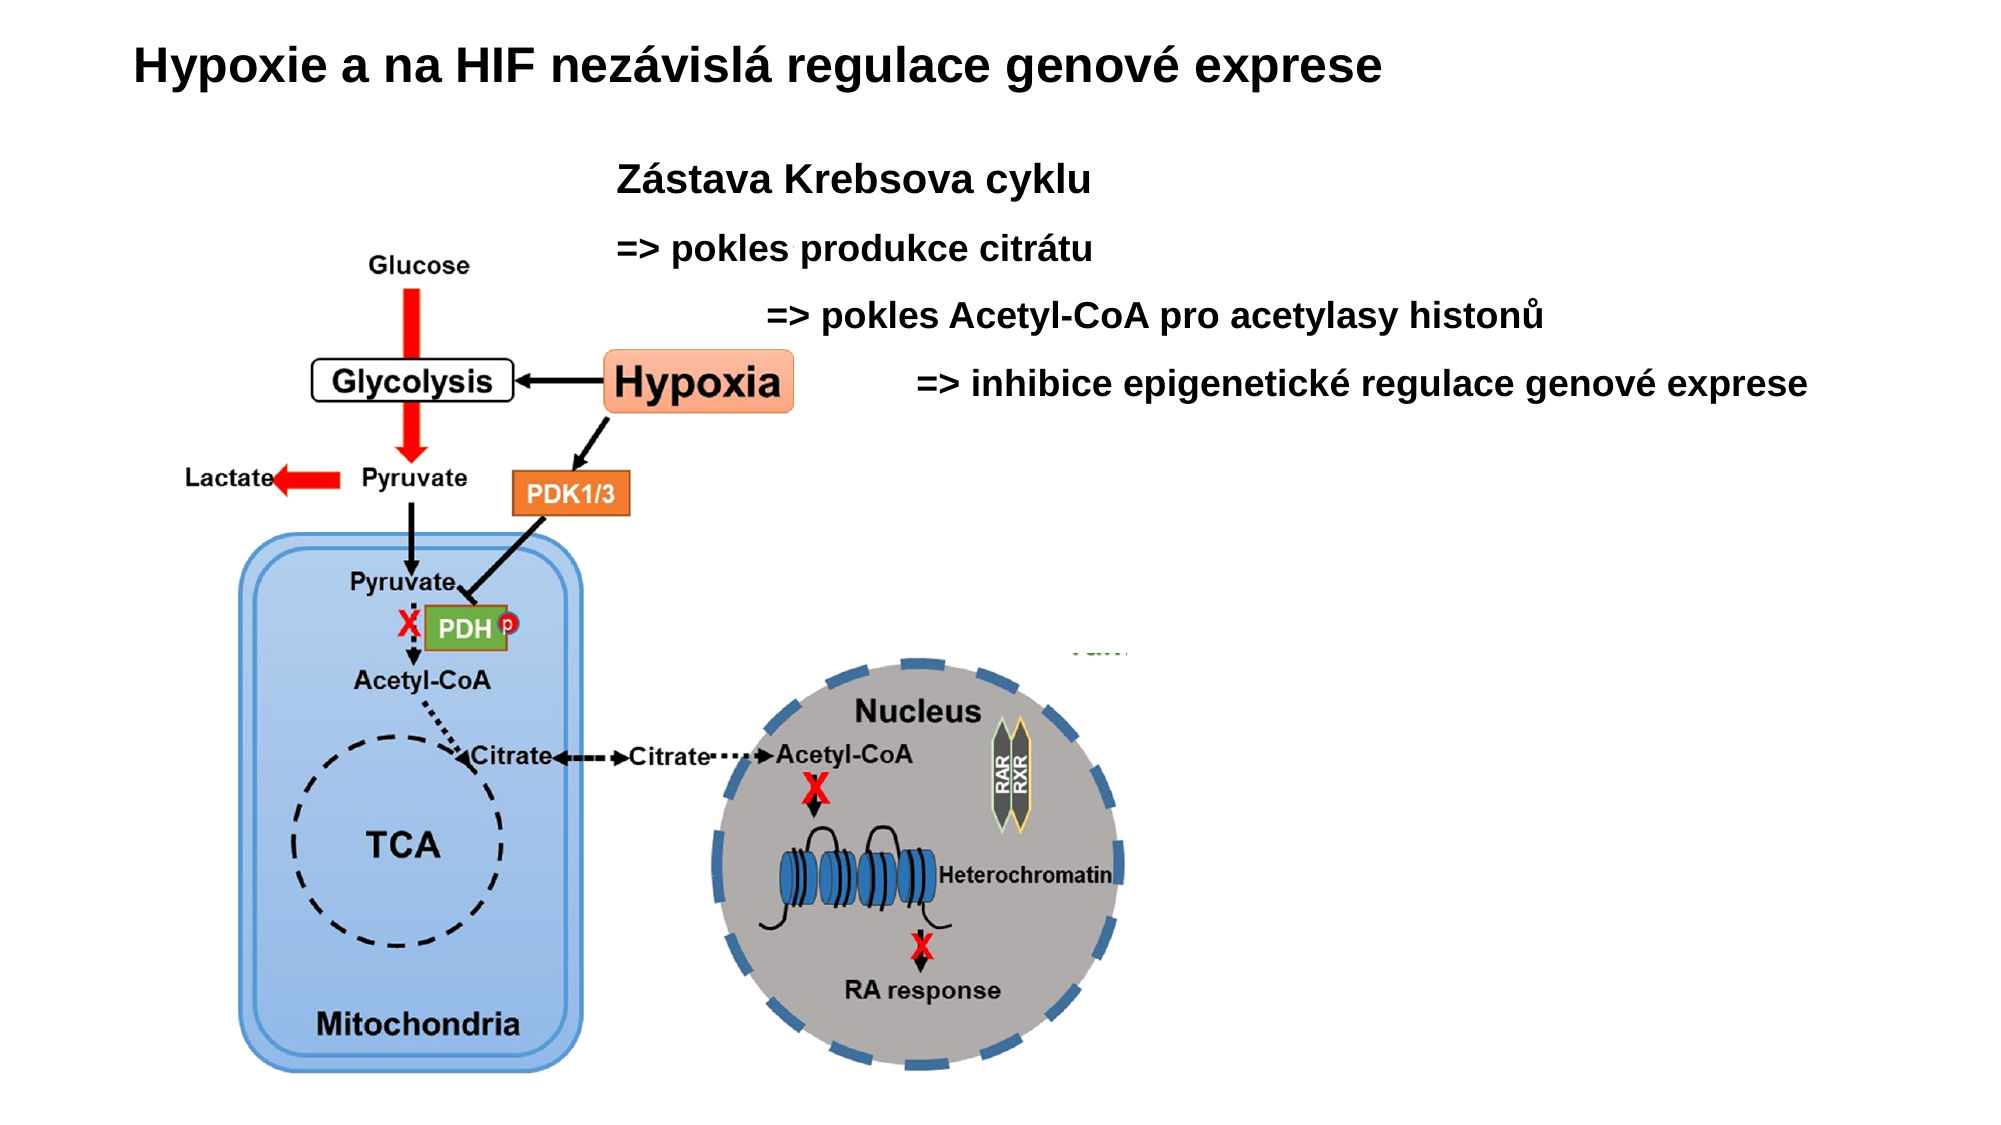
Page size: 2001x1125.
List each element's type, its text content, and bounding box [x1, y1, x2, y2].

text_box Zástava Krebsova cyklu => pokles produkce citrátu => pokles Acetyl-CoA pro acetylasy histonů => inhibice epigenetické regulace genové exprese [601, 118, 1824, 412]
text_box Hypoxie a na HIF nezávislá regulace genové exprese [119, 24, 1400, 100]
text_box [158, 204, 1141, 1078]
